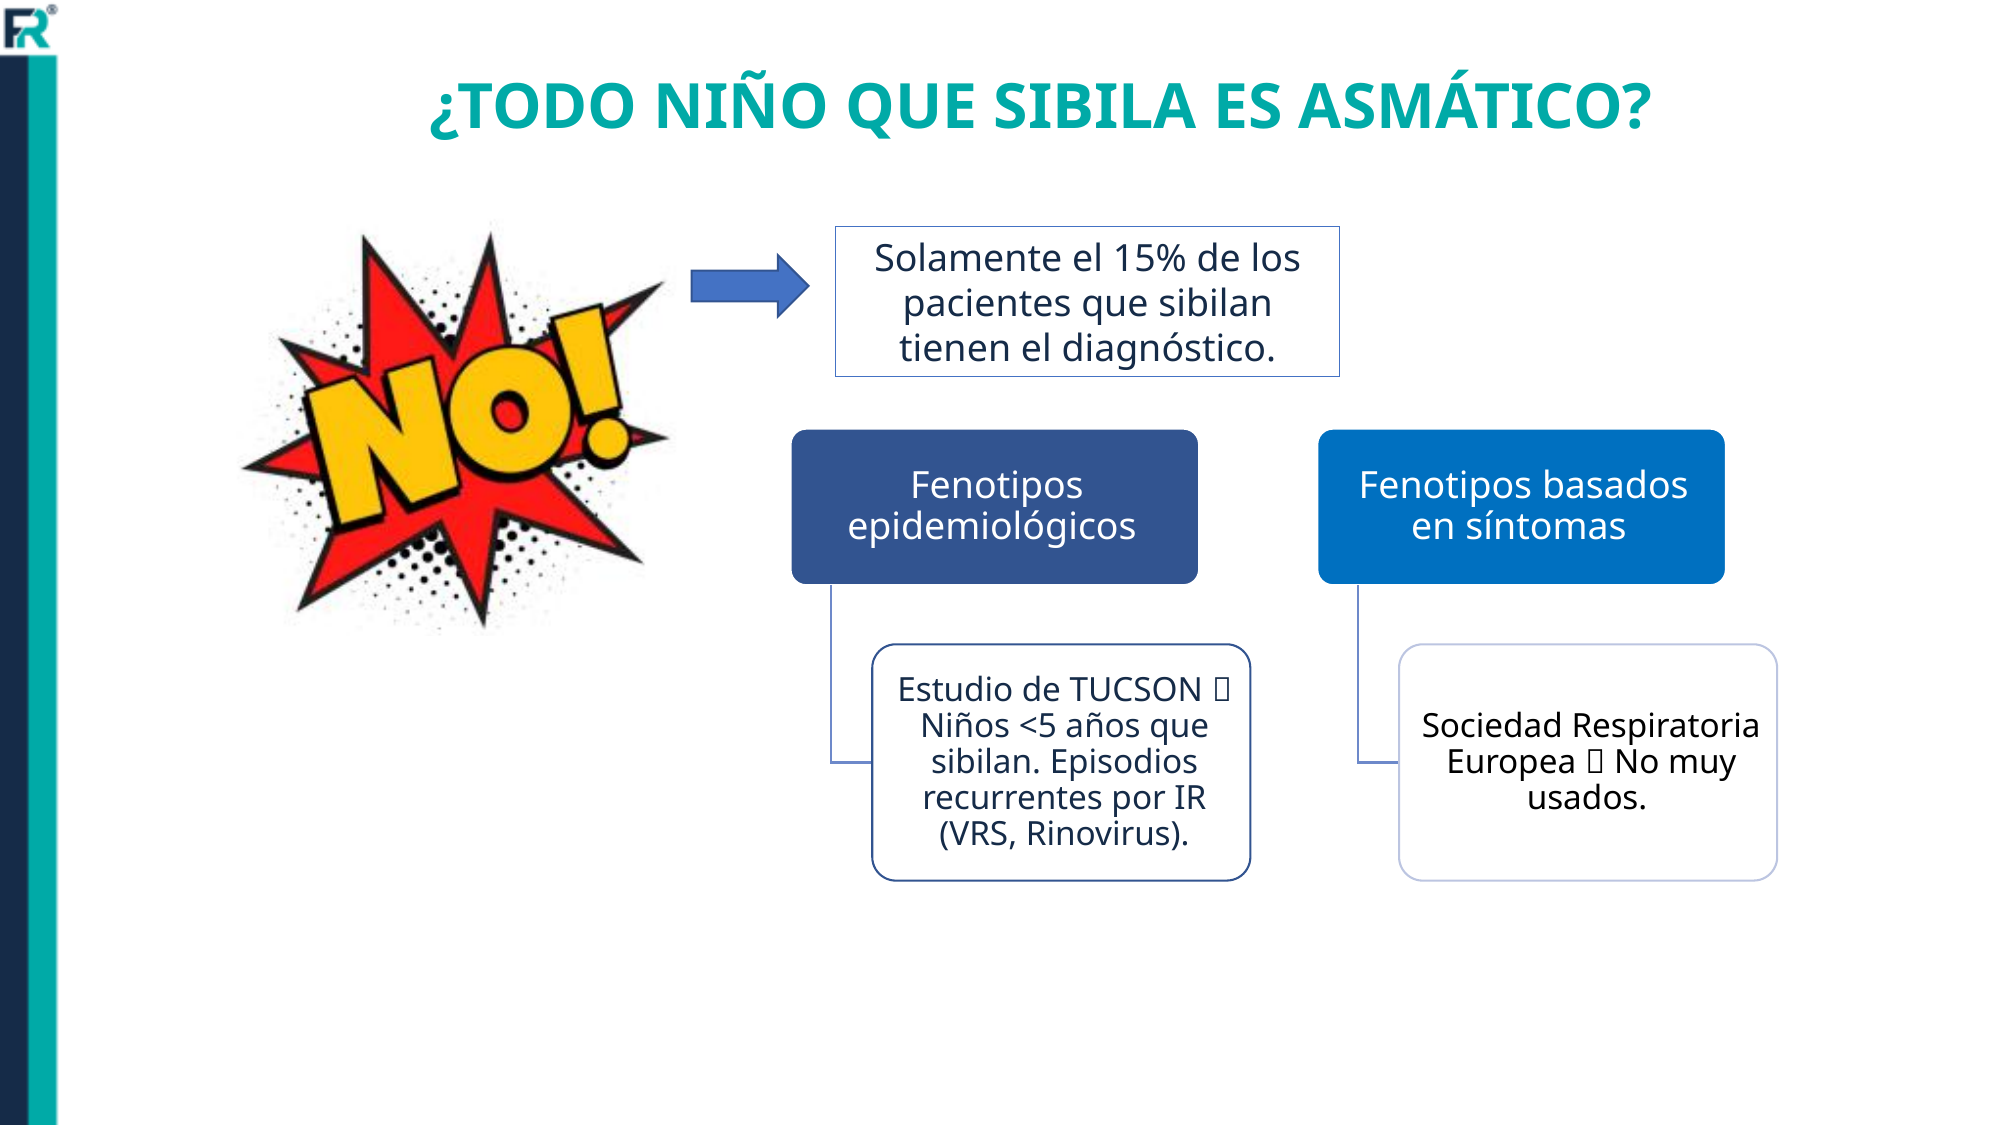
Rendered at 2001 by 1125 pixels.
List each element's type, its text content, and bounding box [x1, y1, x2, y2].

text_box Solamente el 15% de los pacientes que sibilan tienen el diagnóstico. [835, 226, 1340, 377]
picture [0, 0, 2001, 1125]
text_box [692, 252, 811, 320]
text_box ¿TODO NIÑO QUE SIBILA ES ASMÁTICO? [250, 59, 1867, 149]
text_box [617, 428, 1951, 881]
